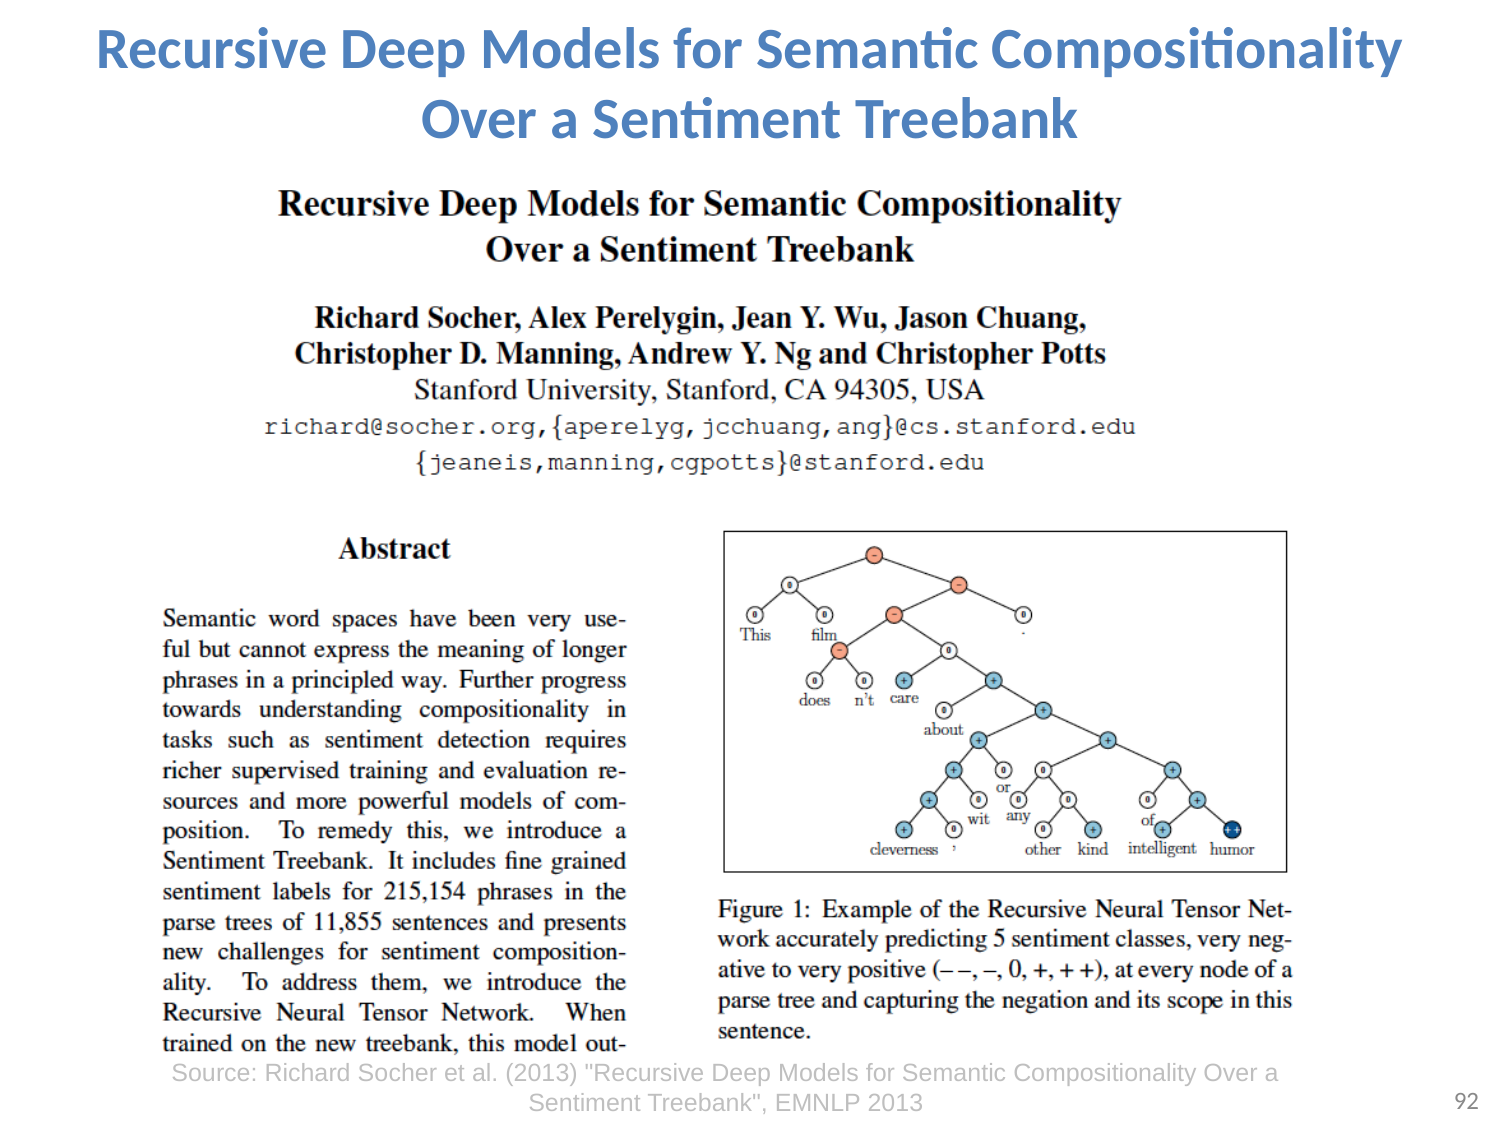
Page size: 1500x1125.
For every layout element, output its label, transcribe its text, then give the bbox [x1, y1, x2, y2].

picture [147, 175, 1318, 1059]
title Recursive Deep Models for Semantic Compositionality Over a Sentiment Treebank [75, 0, 1425, 161]
slide_number 92 [1144, 1069, 1495, 1125]
text_box Source: Richard Socher et al. (2013) "Recursive Deep Models for Semantic Compositionality Over a Sentiment Treebank", EMNLP 2013 [135, 1049, 1317, 1124]
